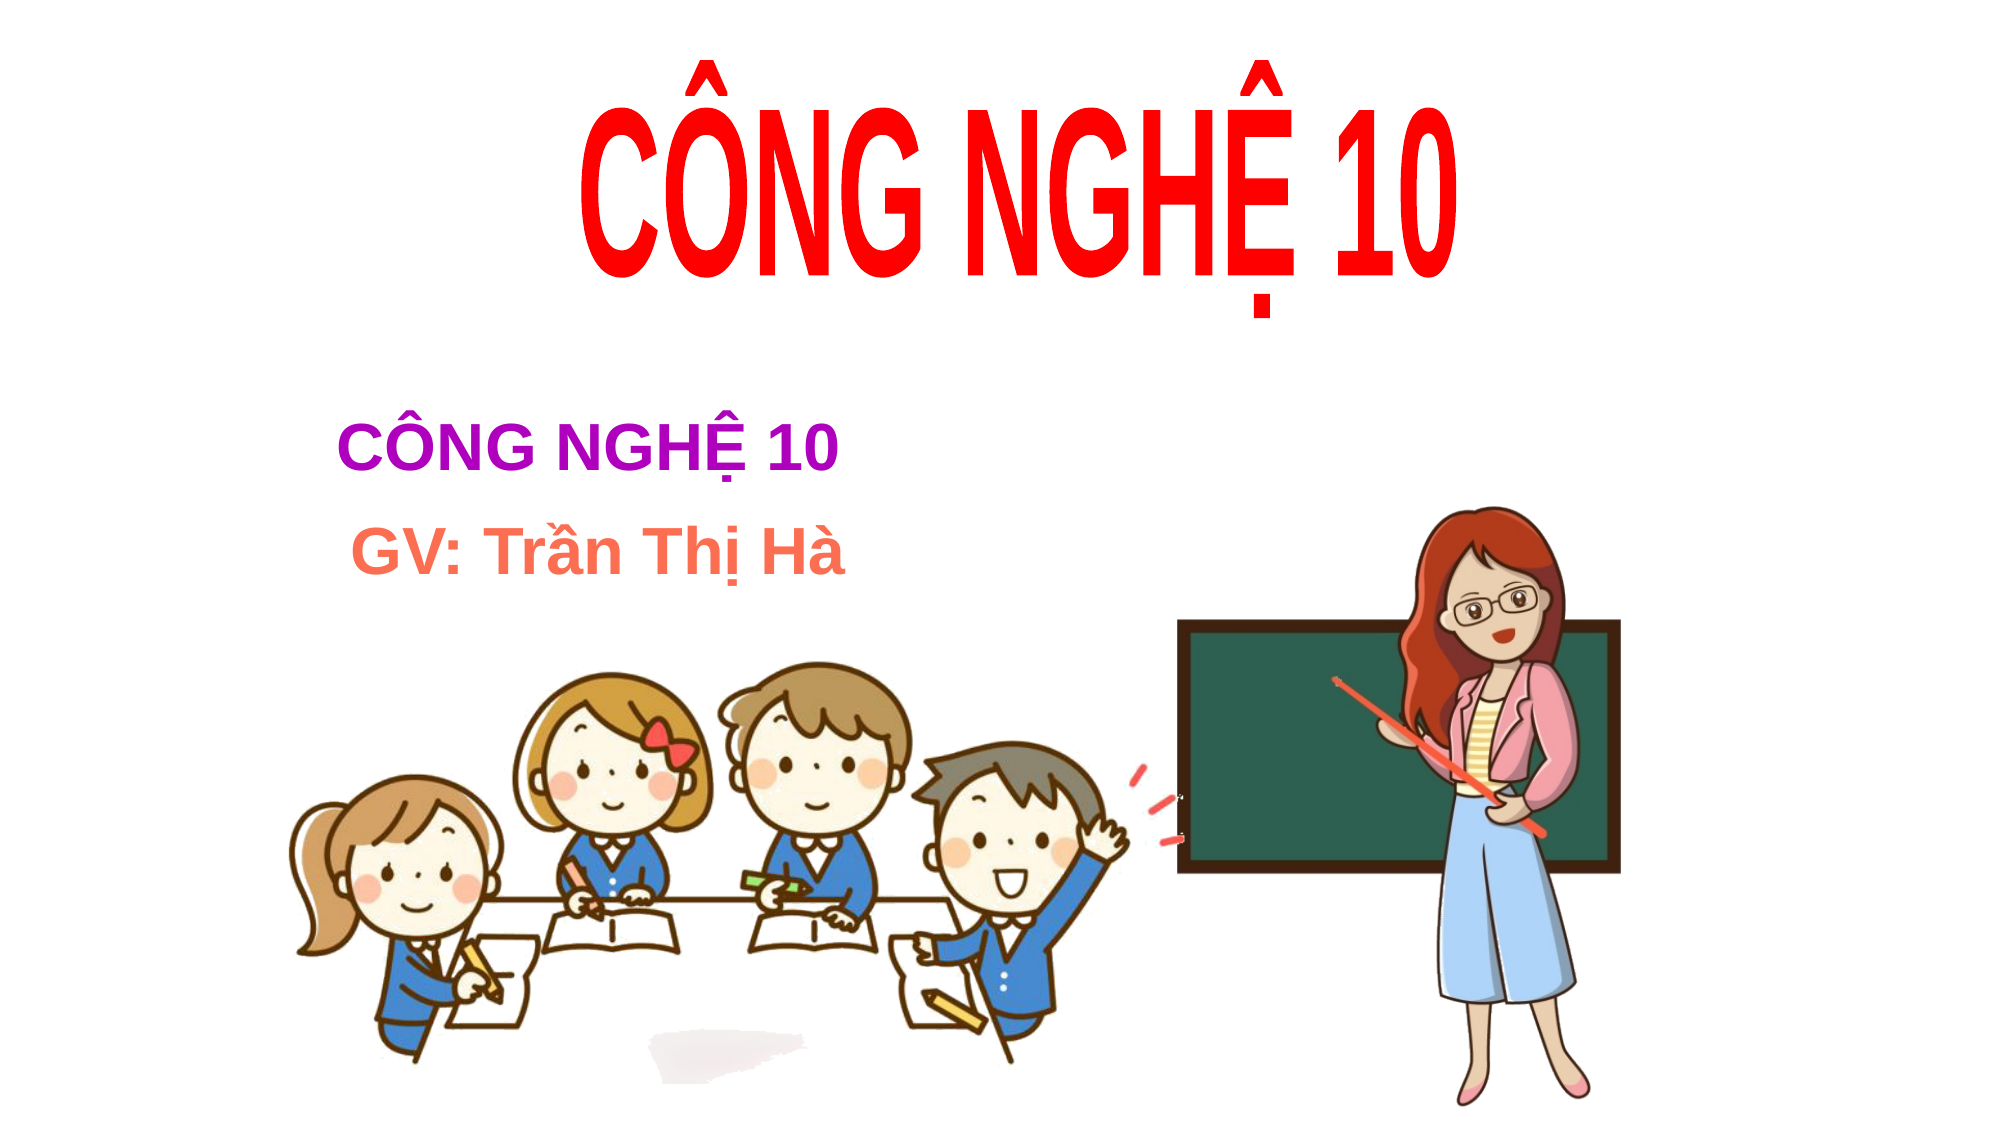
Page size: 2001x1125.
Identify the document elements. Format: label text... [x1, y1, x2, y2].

picture [256, 474, 1731, 1125]
text_box CÔNG NGHỆ 10 GV: Trần Thị Hà [128, 372, 1068, 595]
